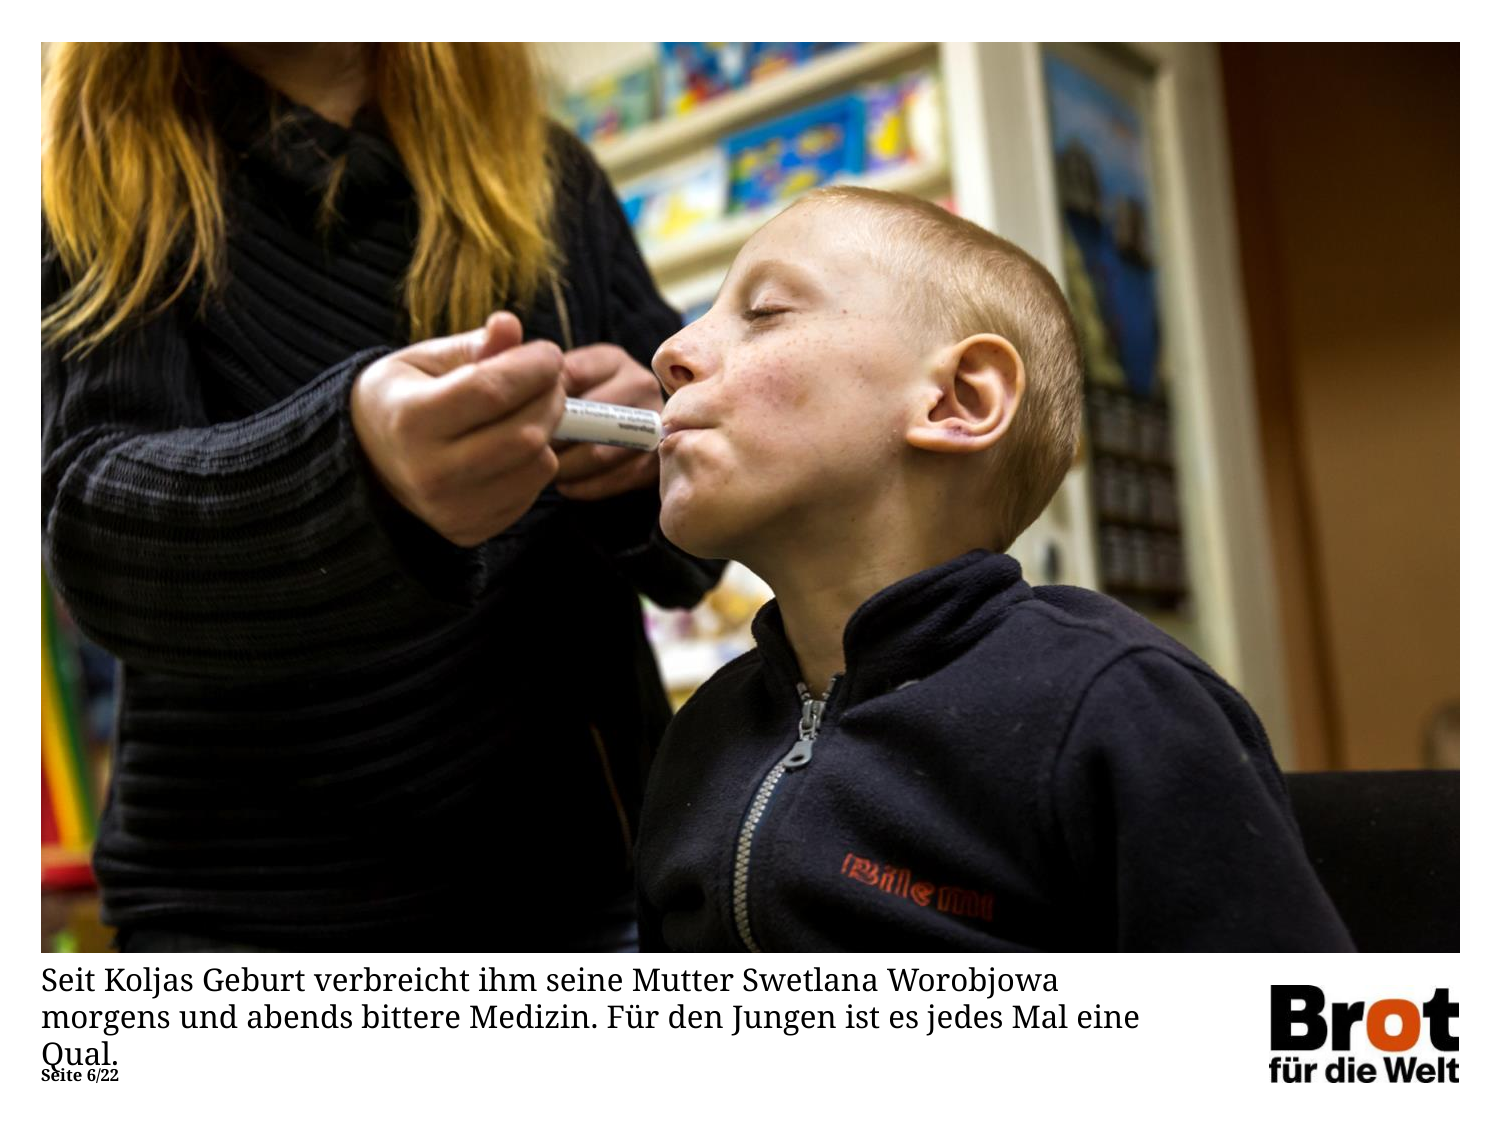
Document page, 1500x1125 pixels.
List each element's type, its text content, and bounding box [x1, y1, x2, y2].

text_box Seit Koljas Geburt verbreicht ihm seine Mutter Swetlana Worobjowa morgens und abends bittere Medizin. Für den Jungen ist es jedes Mal eine Qual. [41, 959, 1182, 1121]
picture [40, 42, 1460, 953]
picture [1269, 985, 1459, 1083]
